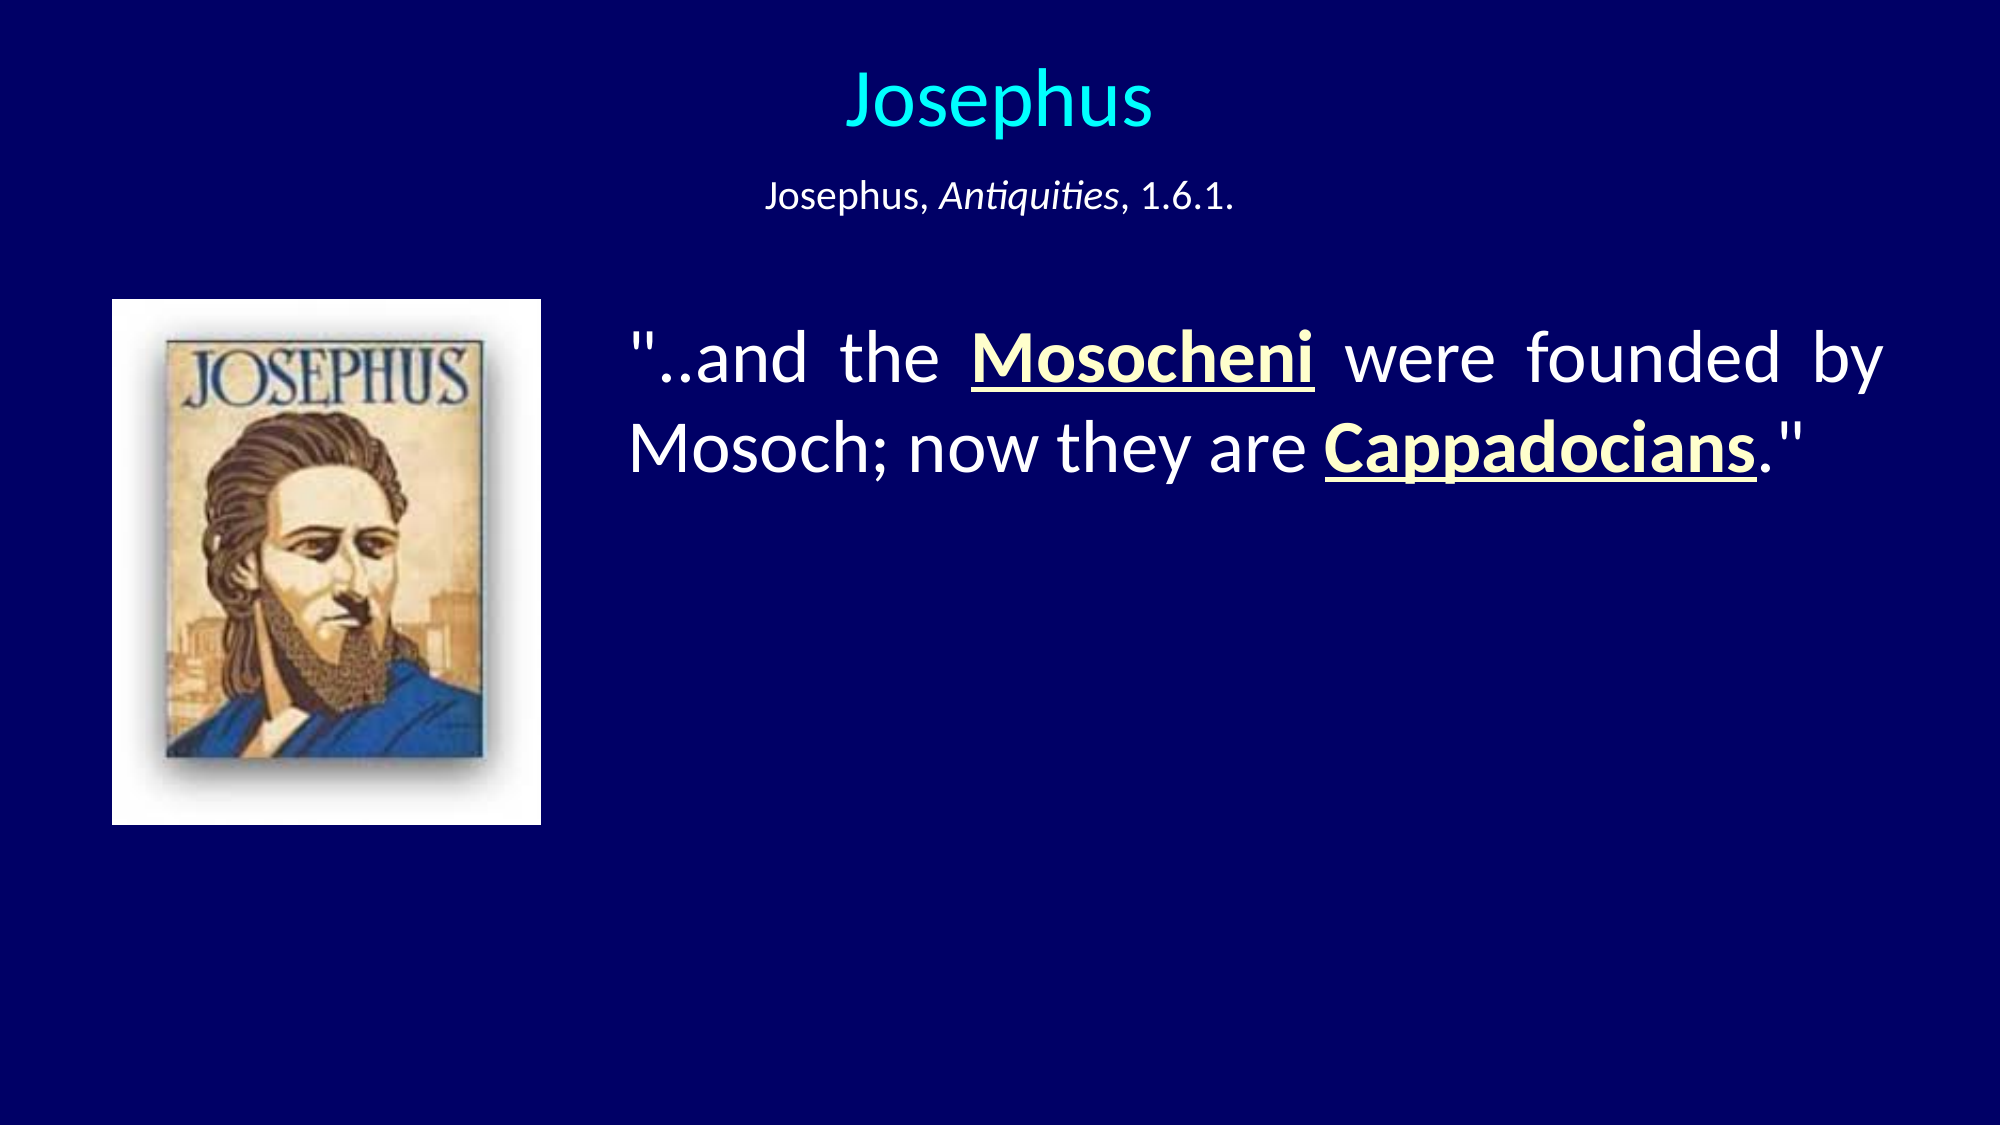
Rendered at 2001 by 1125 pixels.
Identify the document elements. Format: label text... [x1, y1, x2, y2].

picture [112, 299, 542, 826]
text_box Josephus Josephus, Antiquities, 1.6.1. [399, 35, 1600, 226]
text_box "..and the Mosocheni were founded by Mosoch; now they are Cappadocians." [612, 299, 1900, 495]
